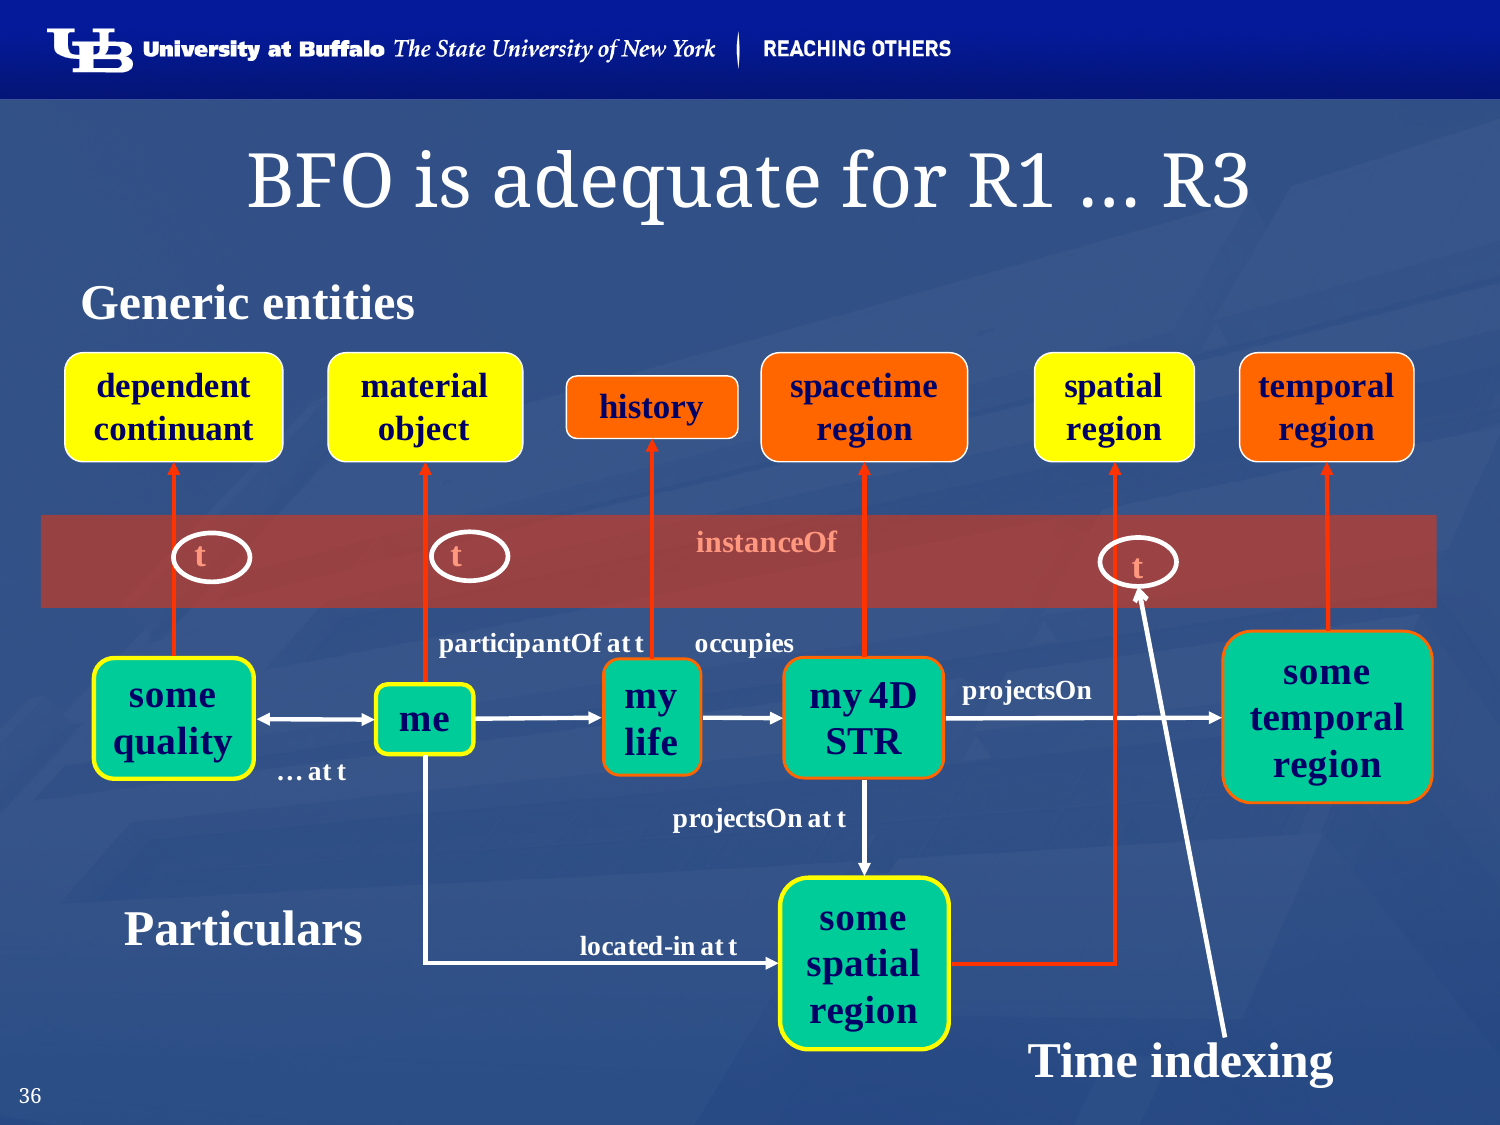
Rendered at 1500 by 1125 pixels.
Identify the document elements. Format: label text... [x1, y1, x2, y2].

picture [0, 0, 1500, 99]
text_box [1137, 586, 1226, 1038]
title BFO is adequate for R1 … R3 [37, 125, 1463, 250]
text_box Generic entities [65, 262, 431, 338]
picture [39, 350, 1437, 1052]
text_box Time indexing [1012, 1060, 1349, 1095]
